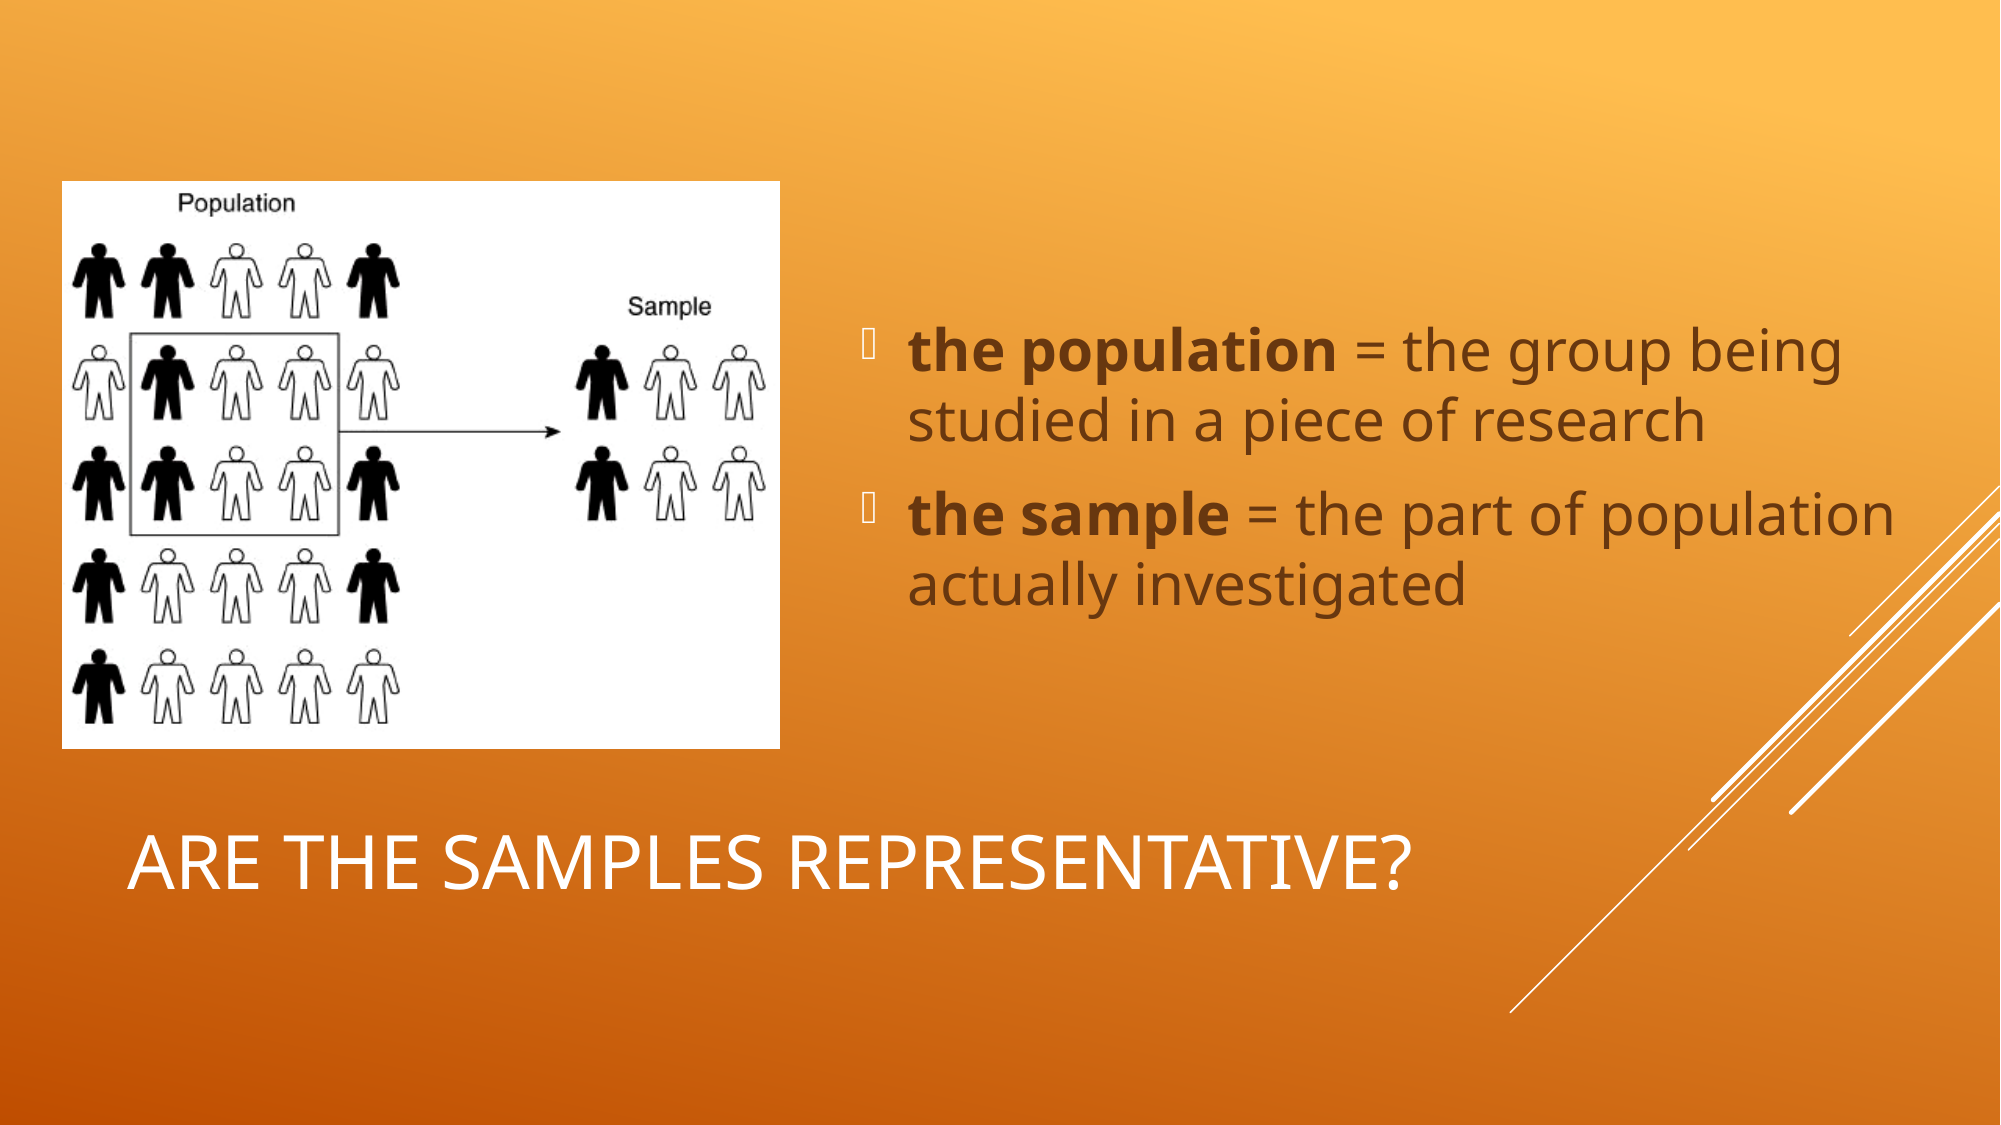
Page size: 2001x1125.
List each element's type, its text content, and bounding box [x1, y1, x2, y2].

picture [61, 181, 780, 750]
list the population = the group being studied in a piece of research the sample = the part of population actually investigated [845, 168, 1957, 762]
title are the samples representative? [112, 736, 1513, 984]
